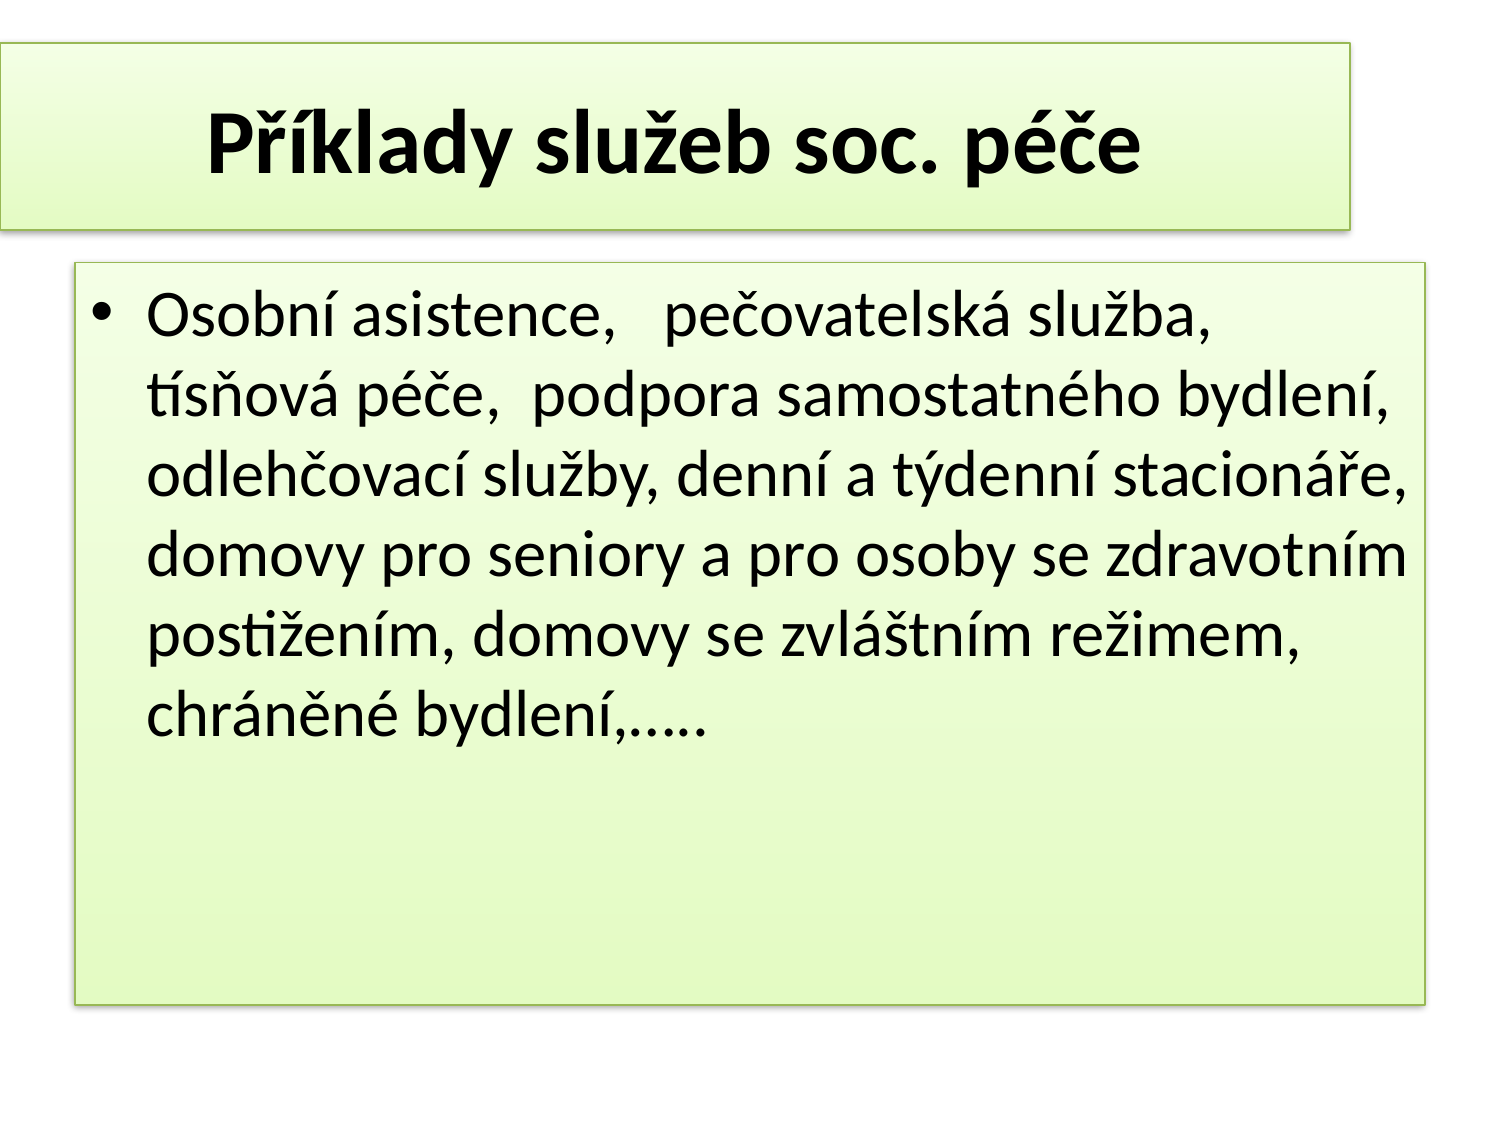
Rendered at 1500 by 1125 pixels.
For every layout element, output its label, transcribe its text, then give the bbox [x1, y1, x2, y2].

list Osobní asistence, pečovatelská služba, tísňová péče, podpora samostatného bydlení, odlehčovací služby, denní a týdenní stacionáře, domovy pro seniory a pro osoby se zdravotním postižením, domovy se zvláštním režimem, chráněné bydlení,….. [74, 262, 1426, 1006]
title Příklady služeb soc. péče [0, 42, 1351, 231]
